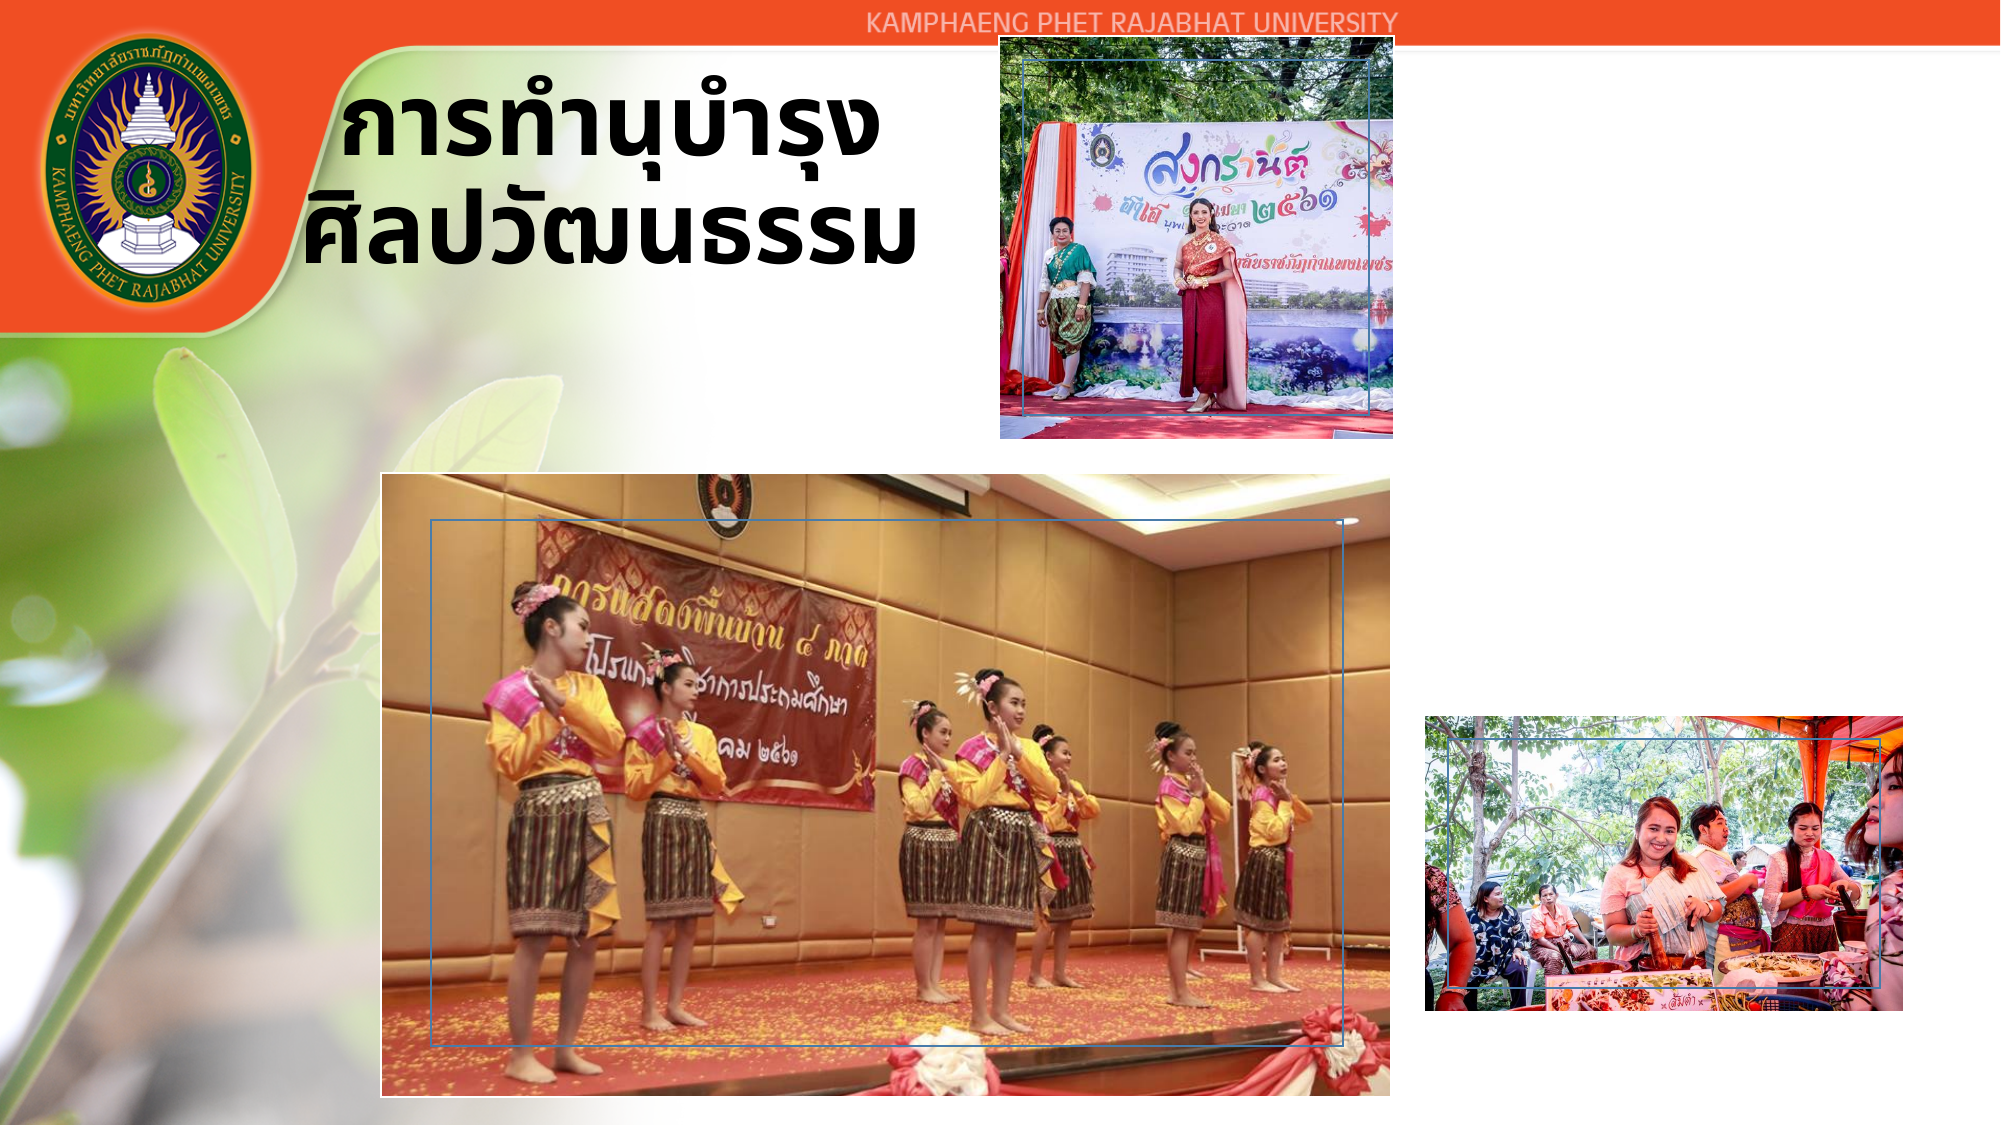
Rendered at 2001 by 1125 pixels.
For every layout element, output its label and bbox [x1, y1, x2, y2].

text_box [170, 35, 2000, 1097]
picture [0, 0, 2001, 1125]
